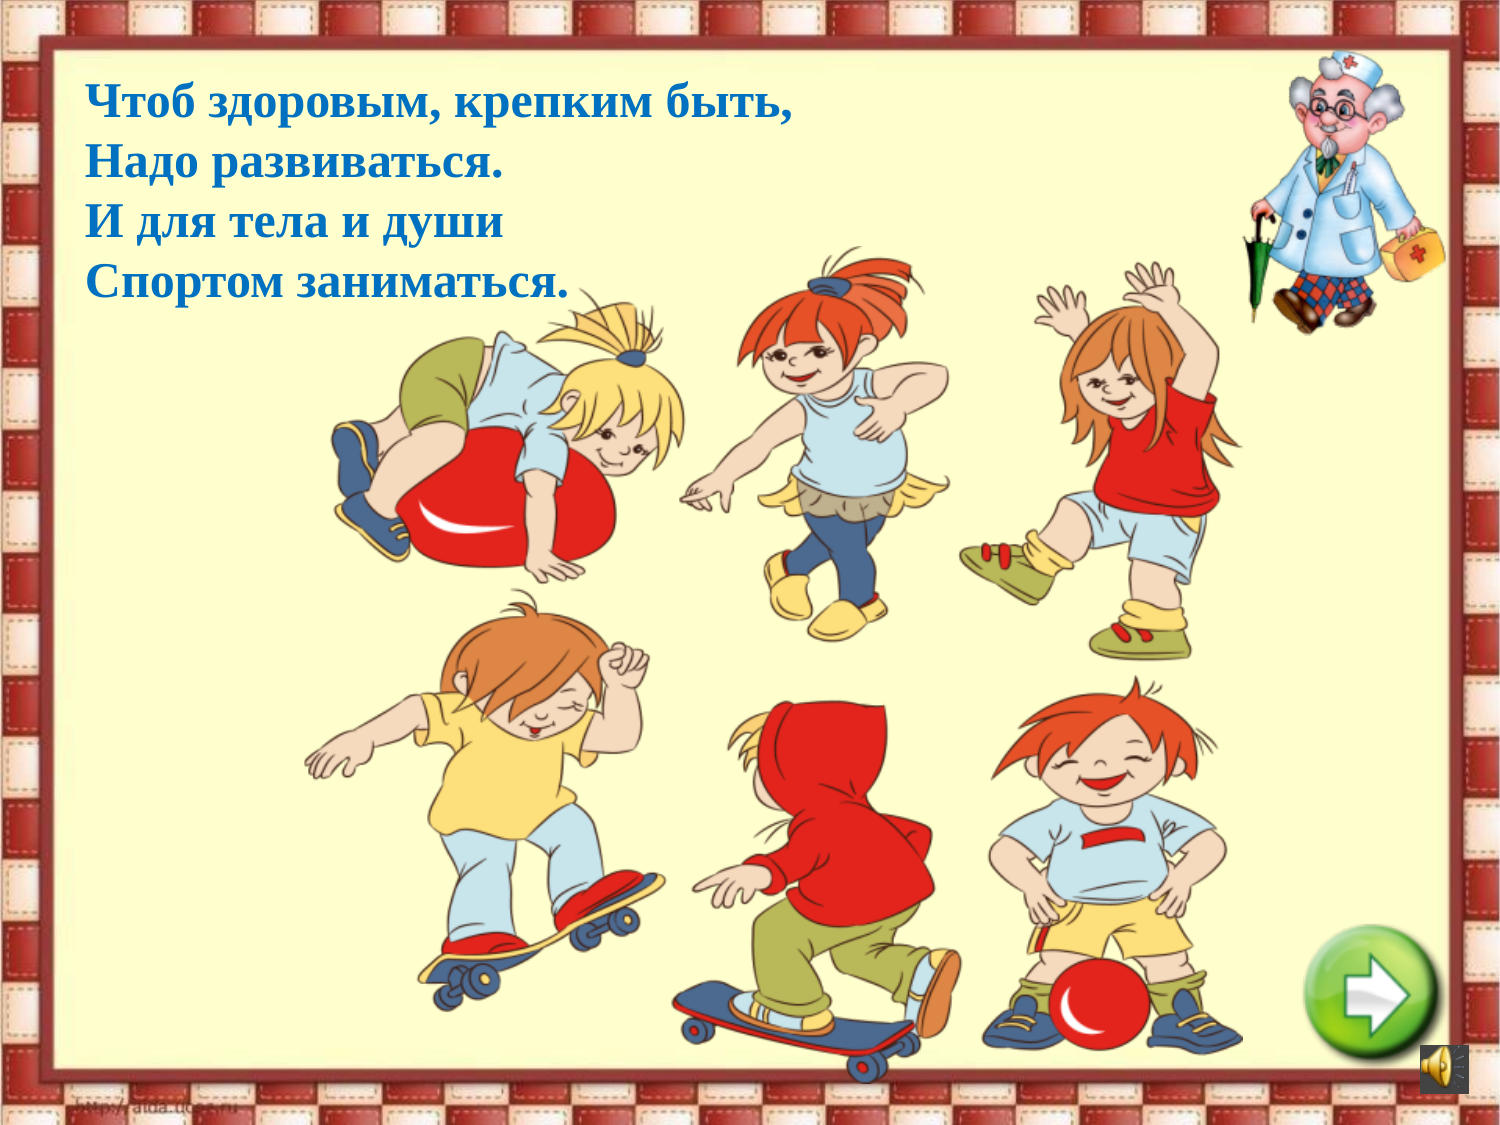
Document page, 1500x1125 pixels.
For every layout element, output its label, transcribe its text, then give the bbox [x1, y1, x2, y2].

picture [0, 0, 1500, 1125]
text_box Чтоб здоровым, крепким быть, Надо развиваться. И для тела и души Спортом заниматься. [70, 60, 821, 315]
